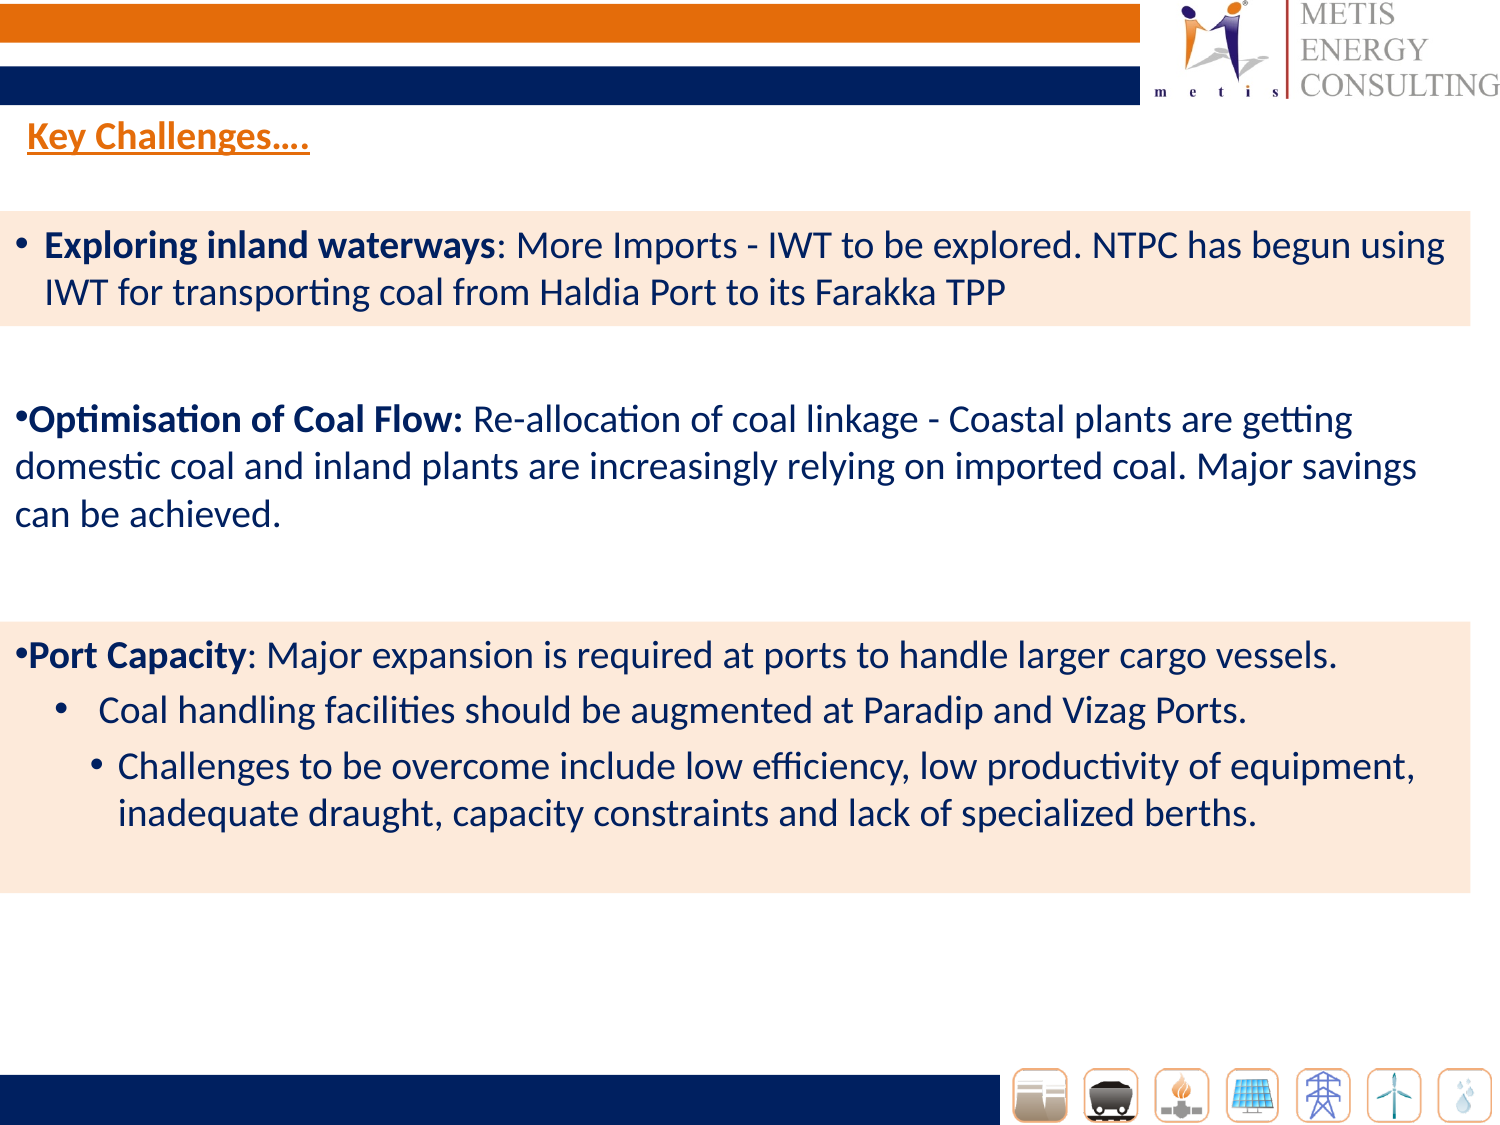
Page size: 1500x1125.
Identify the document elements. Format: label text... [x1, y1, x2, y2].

text_box Port Capacity: Major expansion is required at ports to handle larger cargo vessels. Coal handling facilities should be augmented at Paradip and Vizag Ports. Challenges to be overcome include low efficiency, low productivity of equipment, inadequate draught, capacity constraints and lack of specialized berths. [0, 621, 1471, 894]
picture [1154, 0, 1500, 99]
picture [1012, 1068, 1492, 1123]
title Key Challenges…. [12, 102, 1500, 165]
list Exploring inland waterways: More Imports - IWT to be explored. NTPC has begun using IWT for transporting coal from Haldia Port to its Farakka TPP [0, 211, 1471, 327]
text_box Optimisation of Coal Flow: Re-allocation of coal linkage - Coastal plants are getting domestic coal and inland plants are increasingly relying on imported coal. Major savings can be achieved. [0, 385, 1471, 575]
